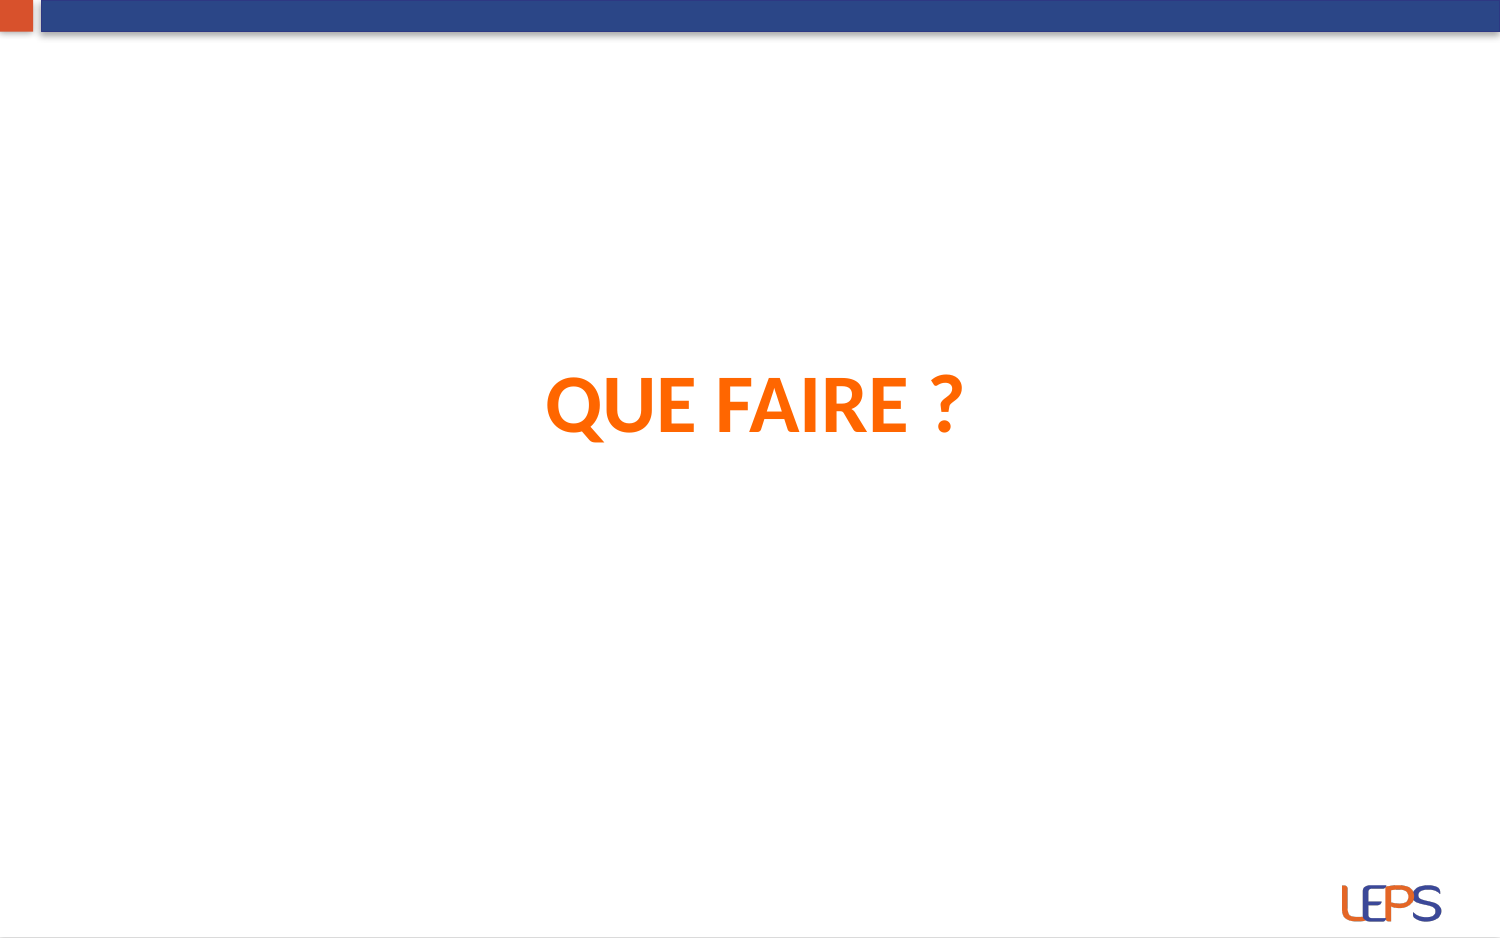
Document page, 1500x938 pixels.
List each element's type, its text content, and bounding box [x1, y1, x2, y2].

picture [1336, 879, 1445, 927]
title Que faire ? [118, 341, 1394, 529]
